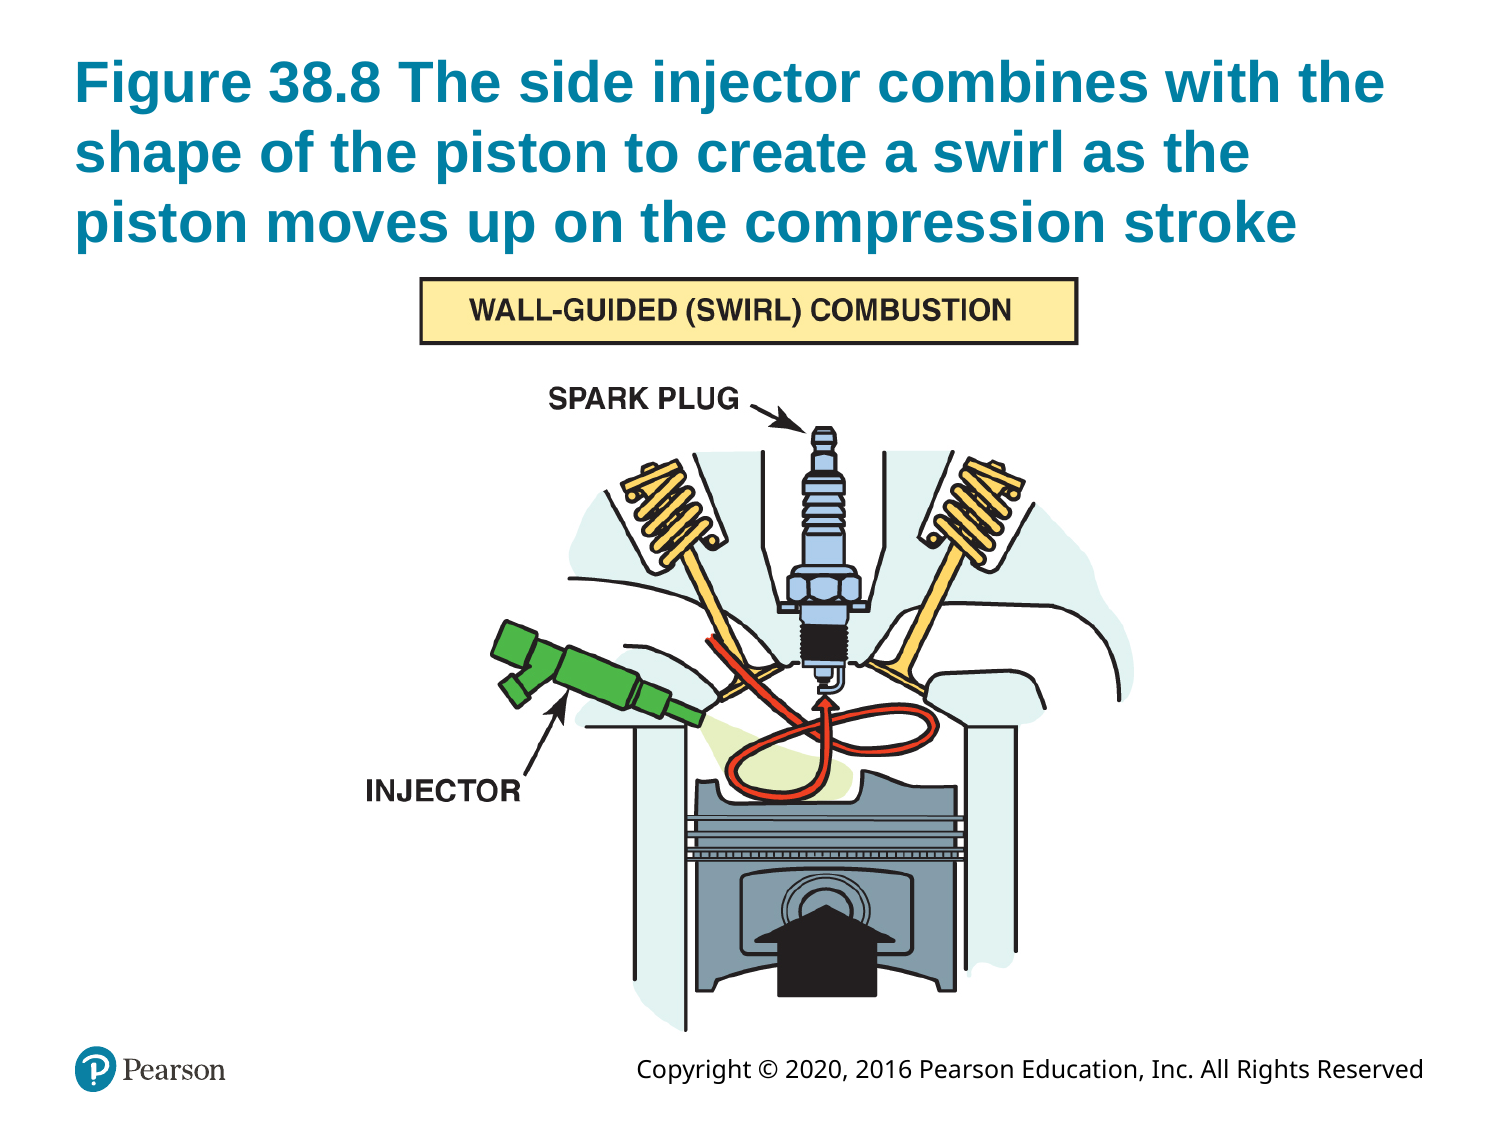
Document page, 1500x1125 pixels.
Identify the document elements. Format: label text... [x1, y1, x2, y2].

title Figure 38.8 The side injector combines with the shape of the piston to create a swirl as the piston moves up on the compression stroke [74, 44, 1425, 255]
picture [361, 271, 1139, 1037]
